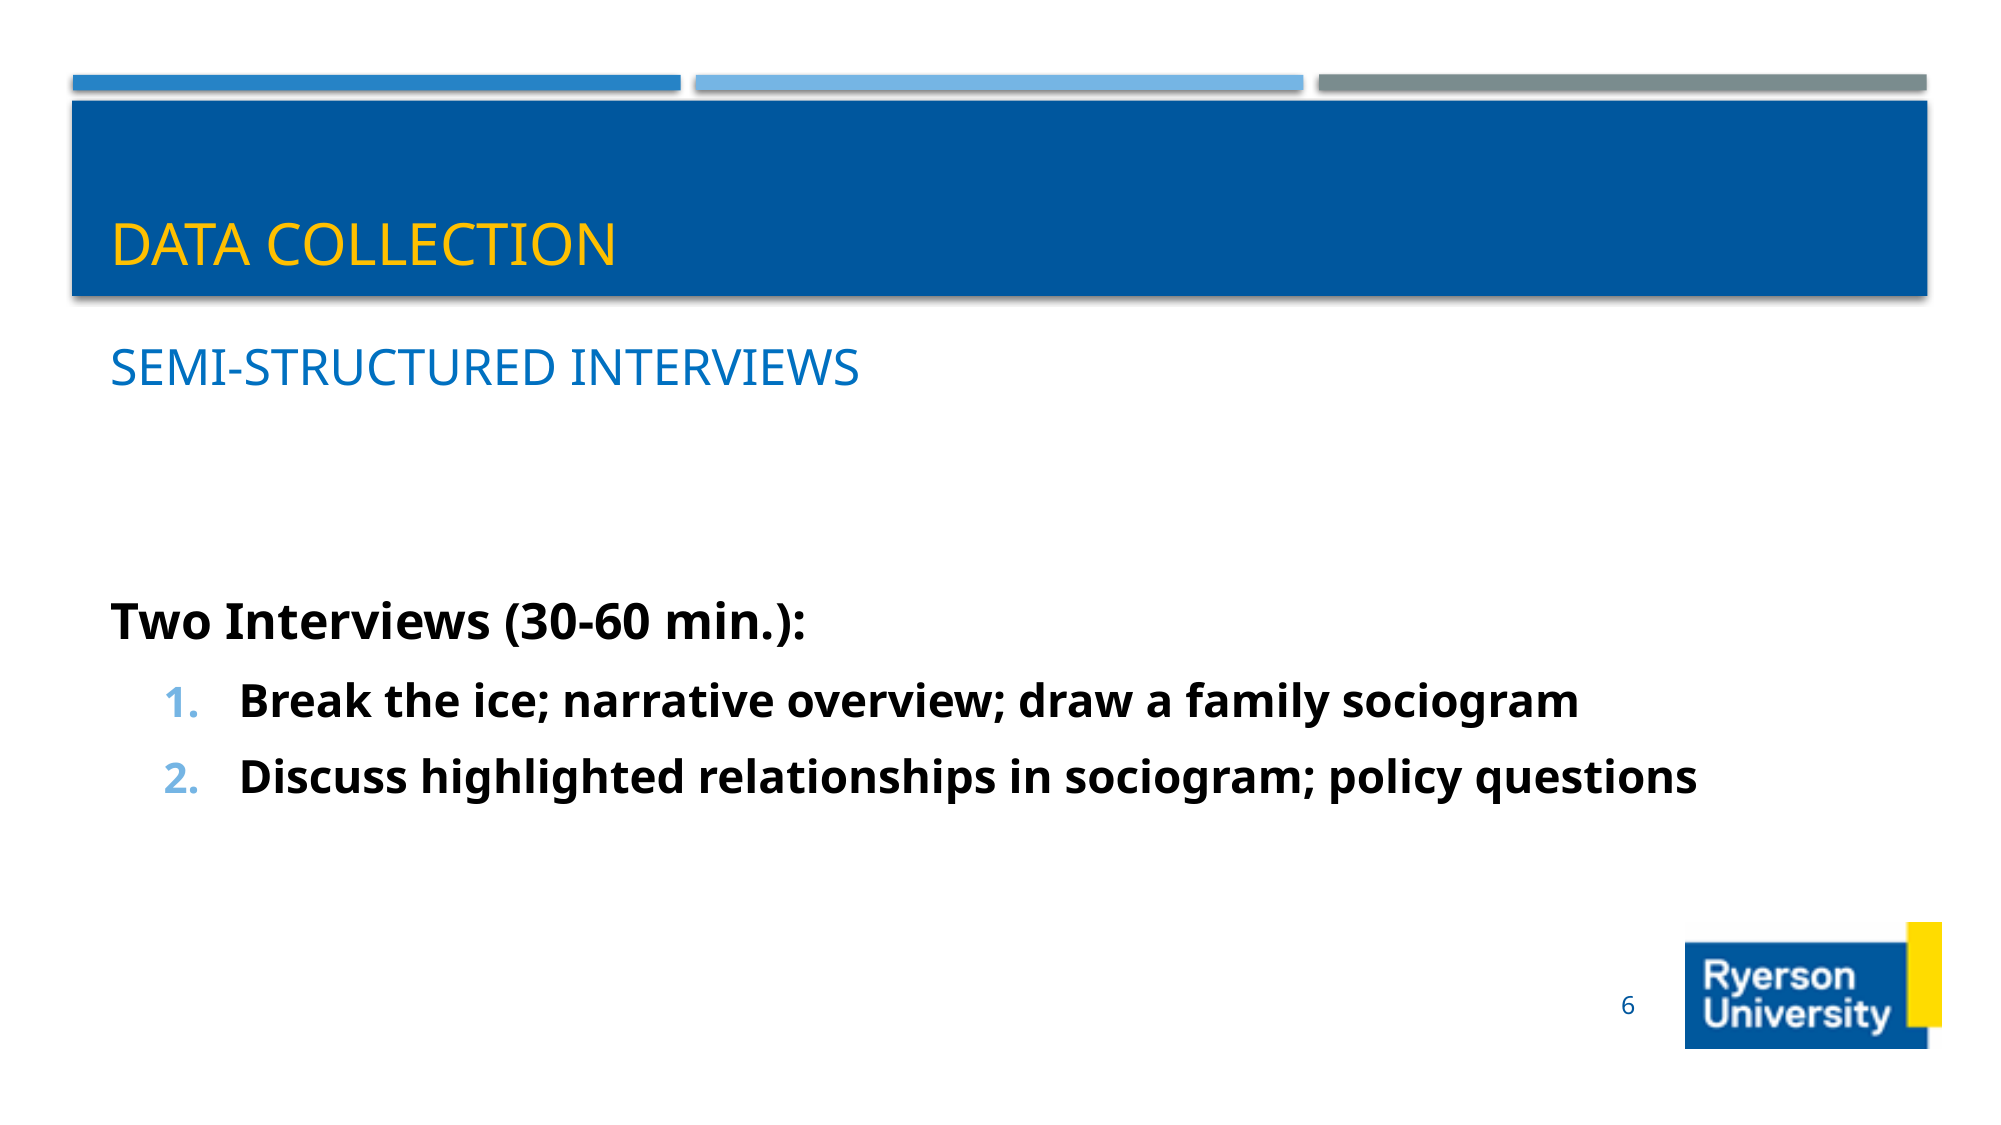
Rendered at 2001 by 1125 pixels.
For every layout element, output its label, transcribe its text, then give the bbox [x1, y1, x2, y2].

picture [1685, 922, 1942, 1049]
list Two Interviews (30-60 min.): Break the ice; narrative overview; draw a family sociogram Discuss highlighted relationships in sociogram; policy questions [95, 431, 1905, 962]
title Data collection [95, 115, 1905, 285]
slide_number 6 [1477, 977, 1651, 1037]
text_box Semi-structured interviews [95, 328, 1038, 403]
